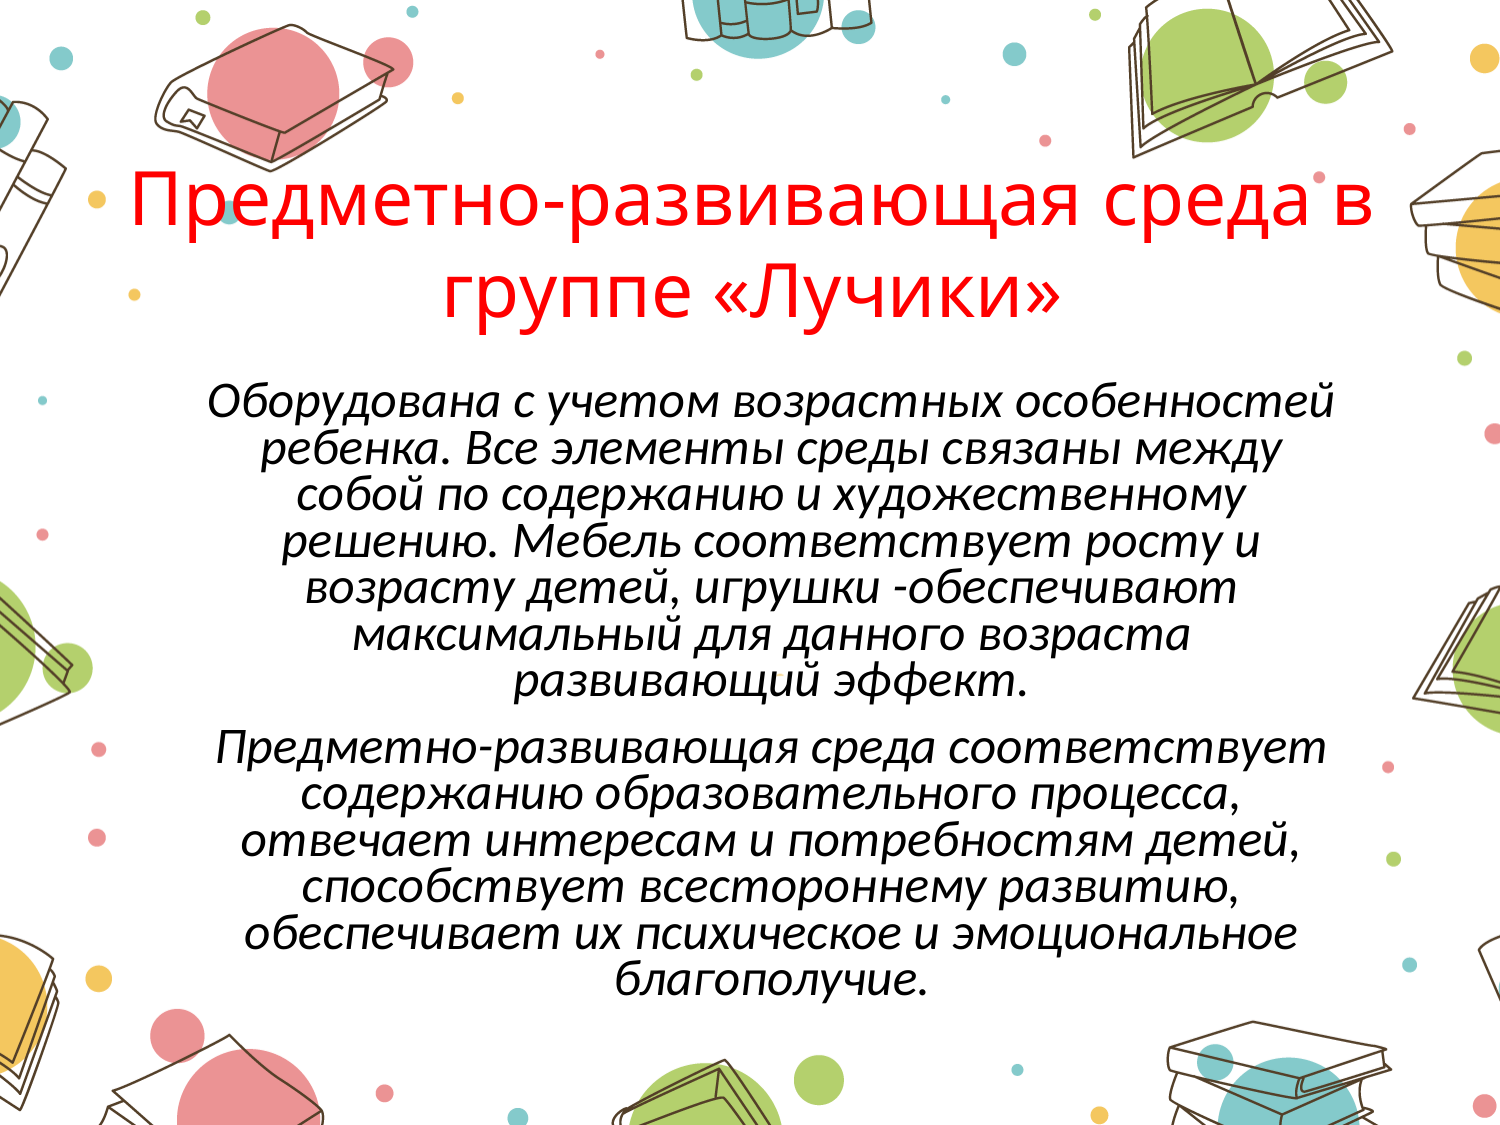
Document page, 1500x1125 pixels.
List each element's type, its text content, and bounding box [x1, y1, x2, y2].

picture [0, 0, 1500, 1125]
title Предметно-развивающая среда в группе «Лучики» [55, 124, 1449, 427]
subtitle Оборудована с учетом возрастных особенностей ребенка. Все элементы среды связаны между собой по содержанию и художественному решению. Мебель соответствует росту и возрасту детей, игрушки -обеспечивают максимальный для данного возраста развивающий эффект. Предметно-развивающая среда соответствует содержанию образовательного процесса, отвечает интересам и потребностям детей, способствует всестороннему развитию, обеспечивает их психическое и эмоциональное благополучие. [187, 372, 1357, 1018]
